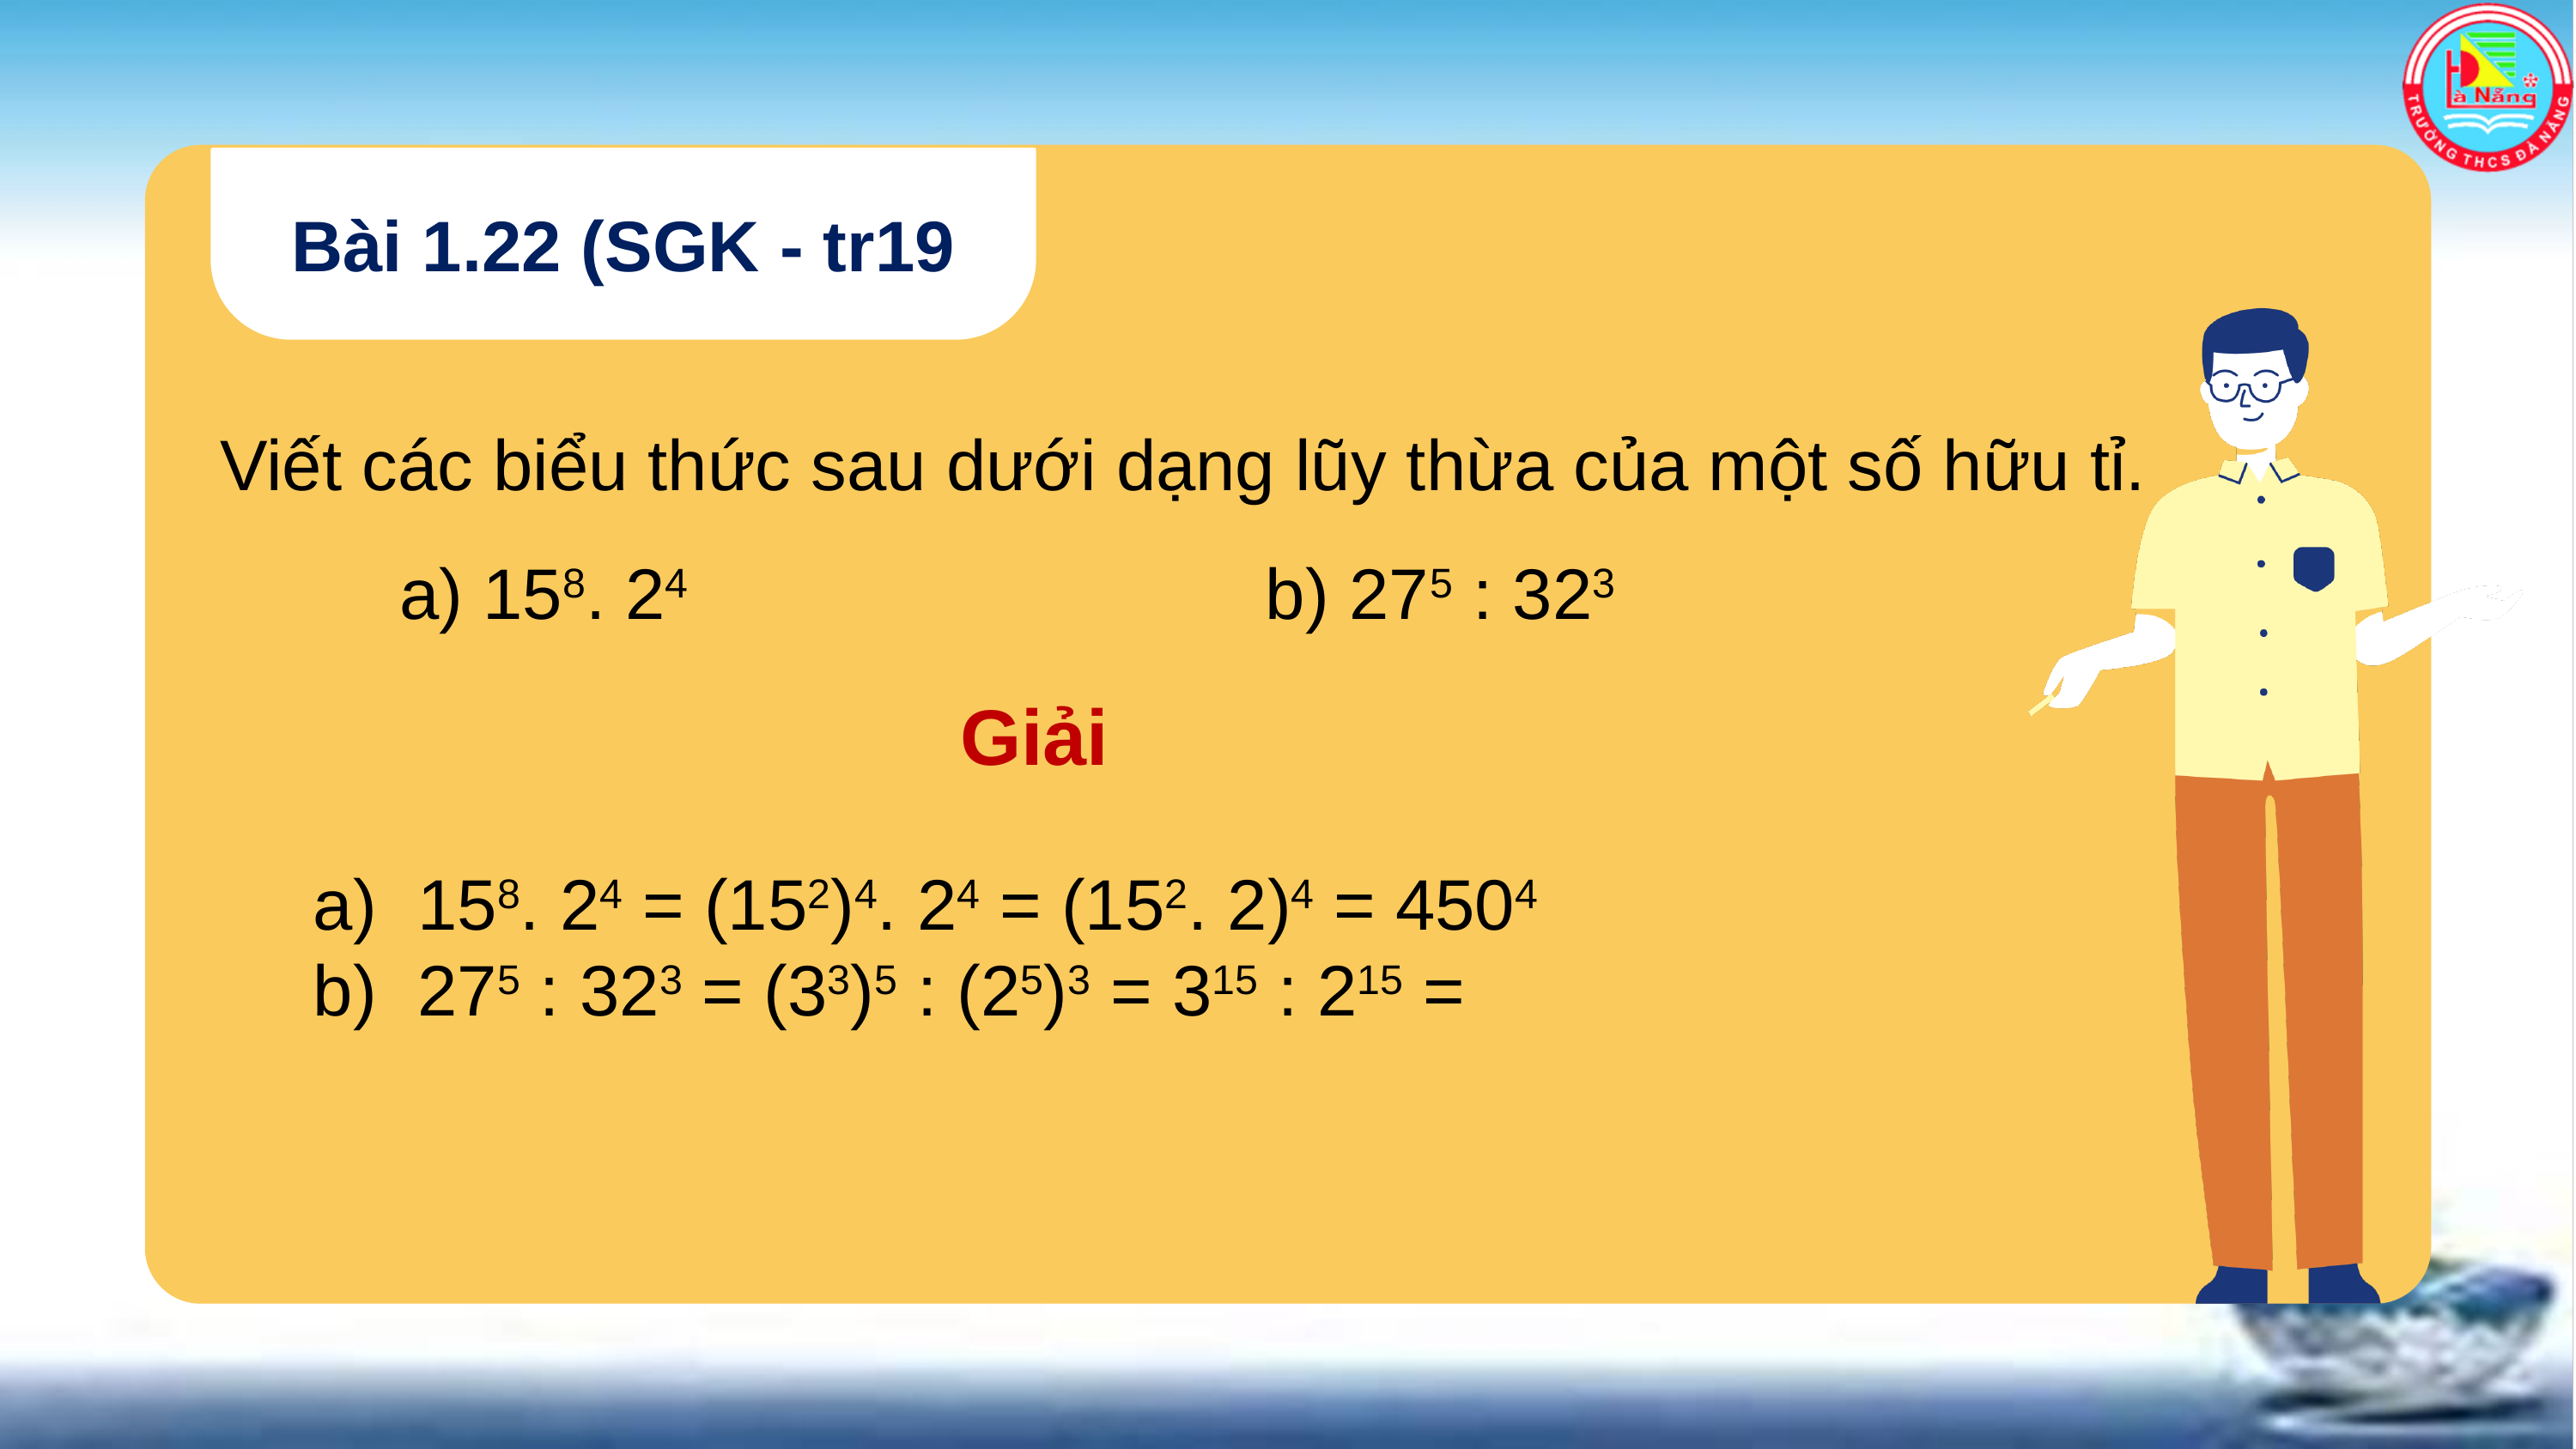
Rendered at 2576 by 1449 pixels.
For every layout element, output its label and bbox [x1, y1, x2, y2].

text_box [144, 144, 2432, 1304]
picture [0, 0, 2576, 1449]
